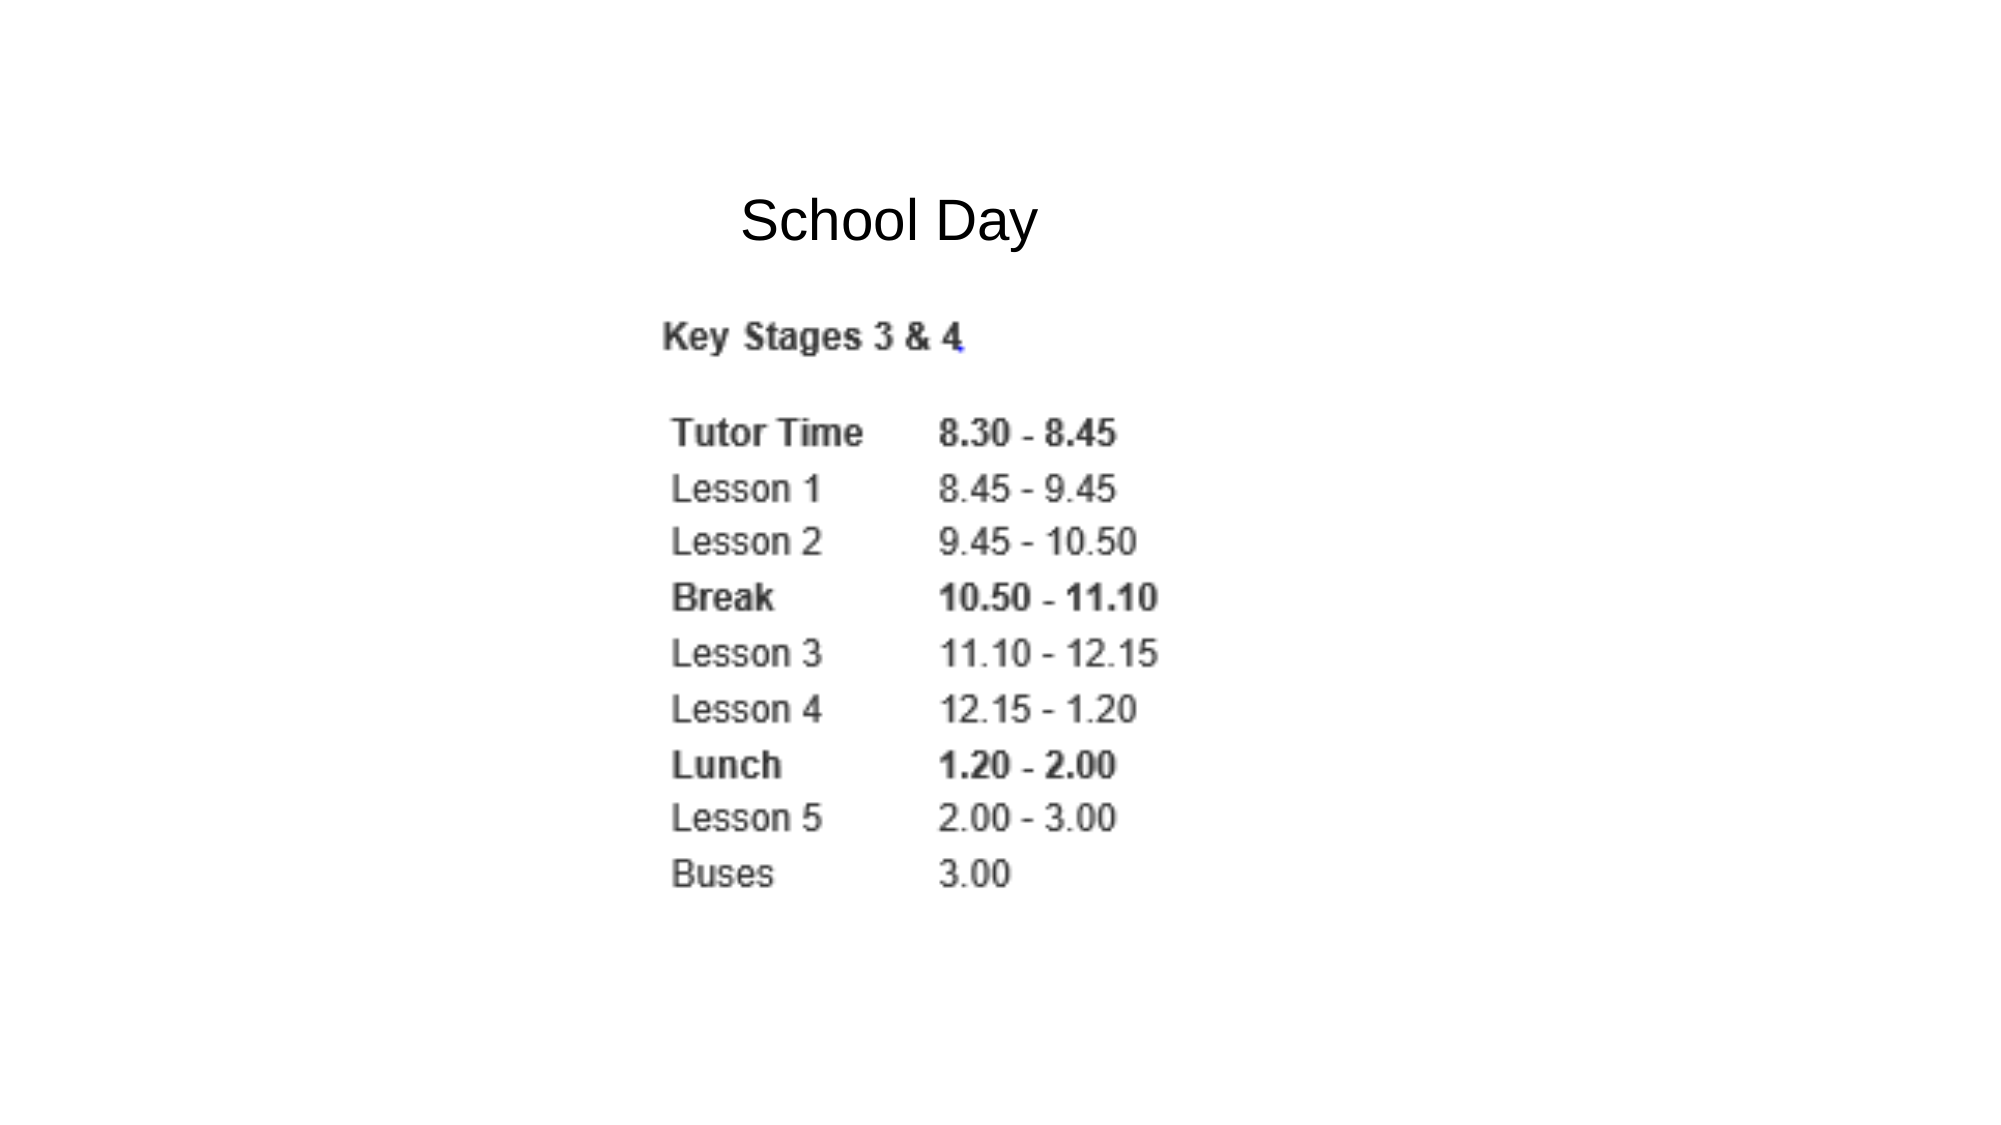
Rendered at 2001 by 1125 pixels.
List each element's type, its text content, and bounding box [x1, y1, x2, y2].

picture [652, 295, 1252, 916]
text_box School Day [726, 174, 1081, 260]
